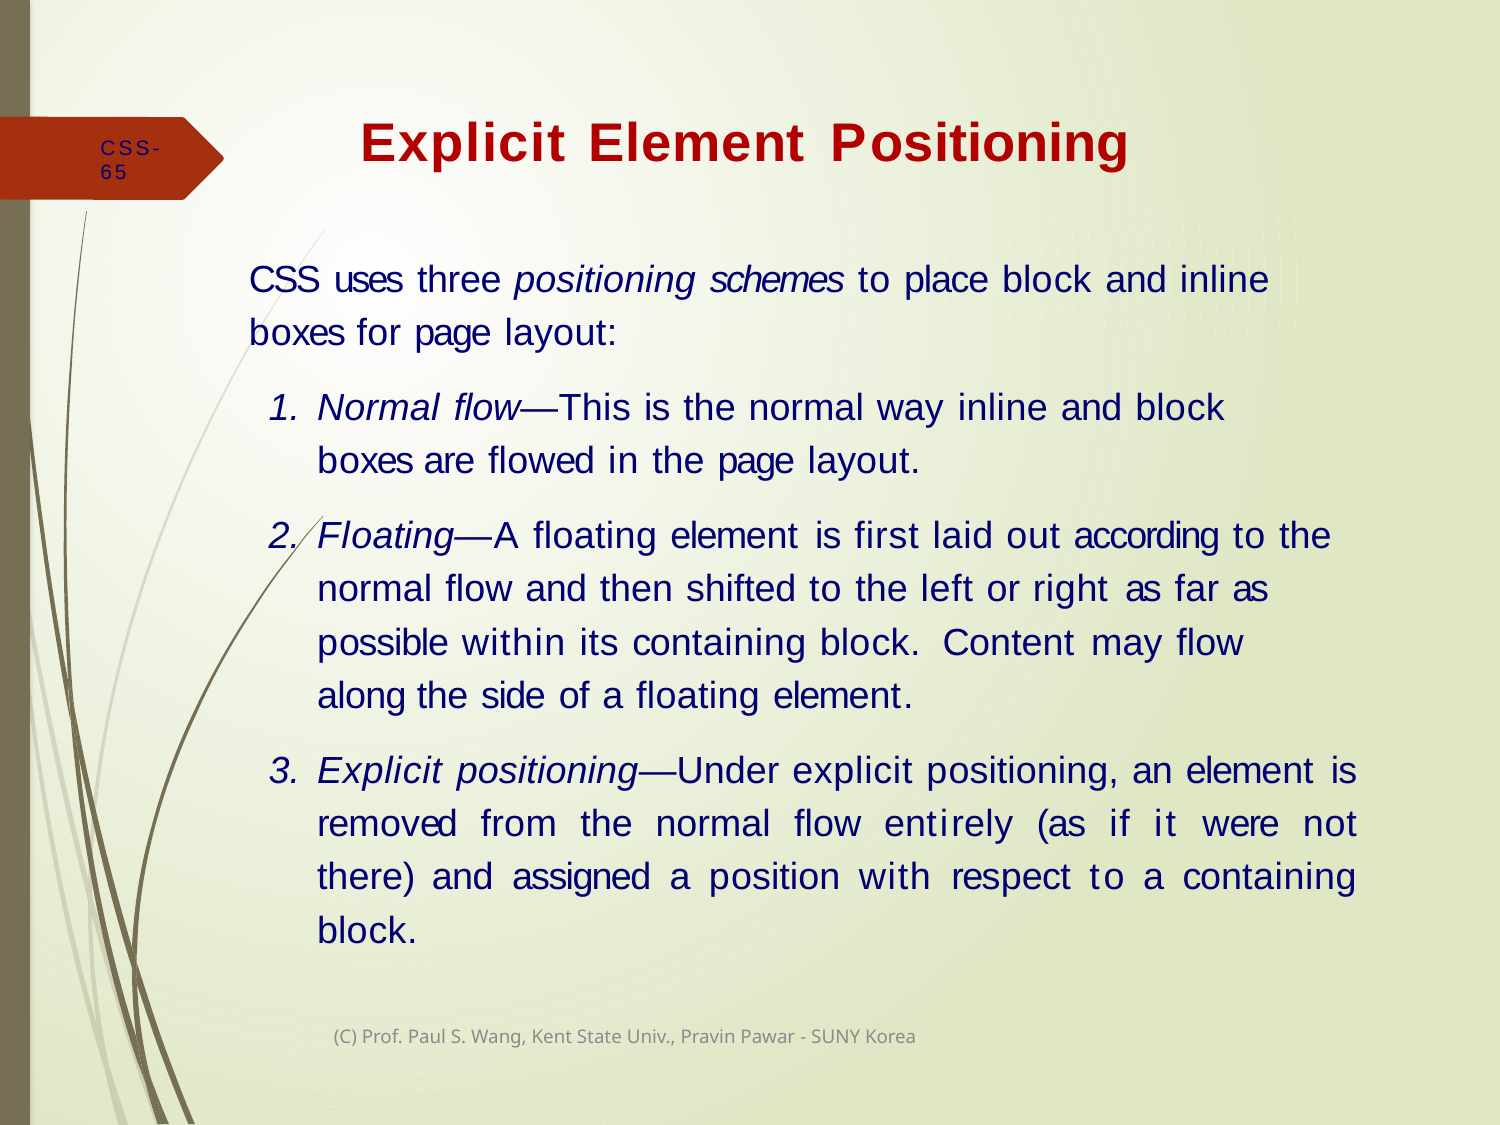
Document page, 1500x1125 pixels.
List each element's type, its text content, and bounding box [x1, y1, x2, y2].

slide_number CSS-65 [83, 129, 180, 190]
footer (C) Prof. Paul S. Wang, Kent State Univ., Pravin Pawar - SUNY Korea [318, 1006, 1257, 1067]
title Explicit Element Positioning [247, 34, 1328, 246]
text_box CSS uses three positioning schemes to place block and inline boxes for page layout: Normal flow—This is the normal way inline and block boxes are flowed in the page layout. Floating—A floating element is first laid out according to the normal flow and then shifted to the left or right as far as possible within its containing block. Content may flow along the side of a floating element. Explicit positioning—Under explicit positioning, an element is removed from the normal flow entirely (as if it were not there) and assigned a position with respect to a containing block. [247, 246, 1364, 906]
